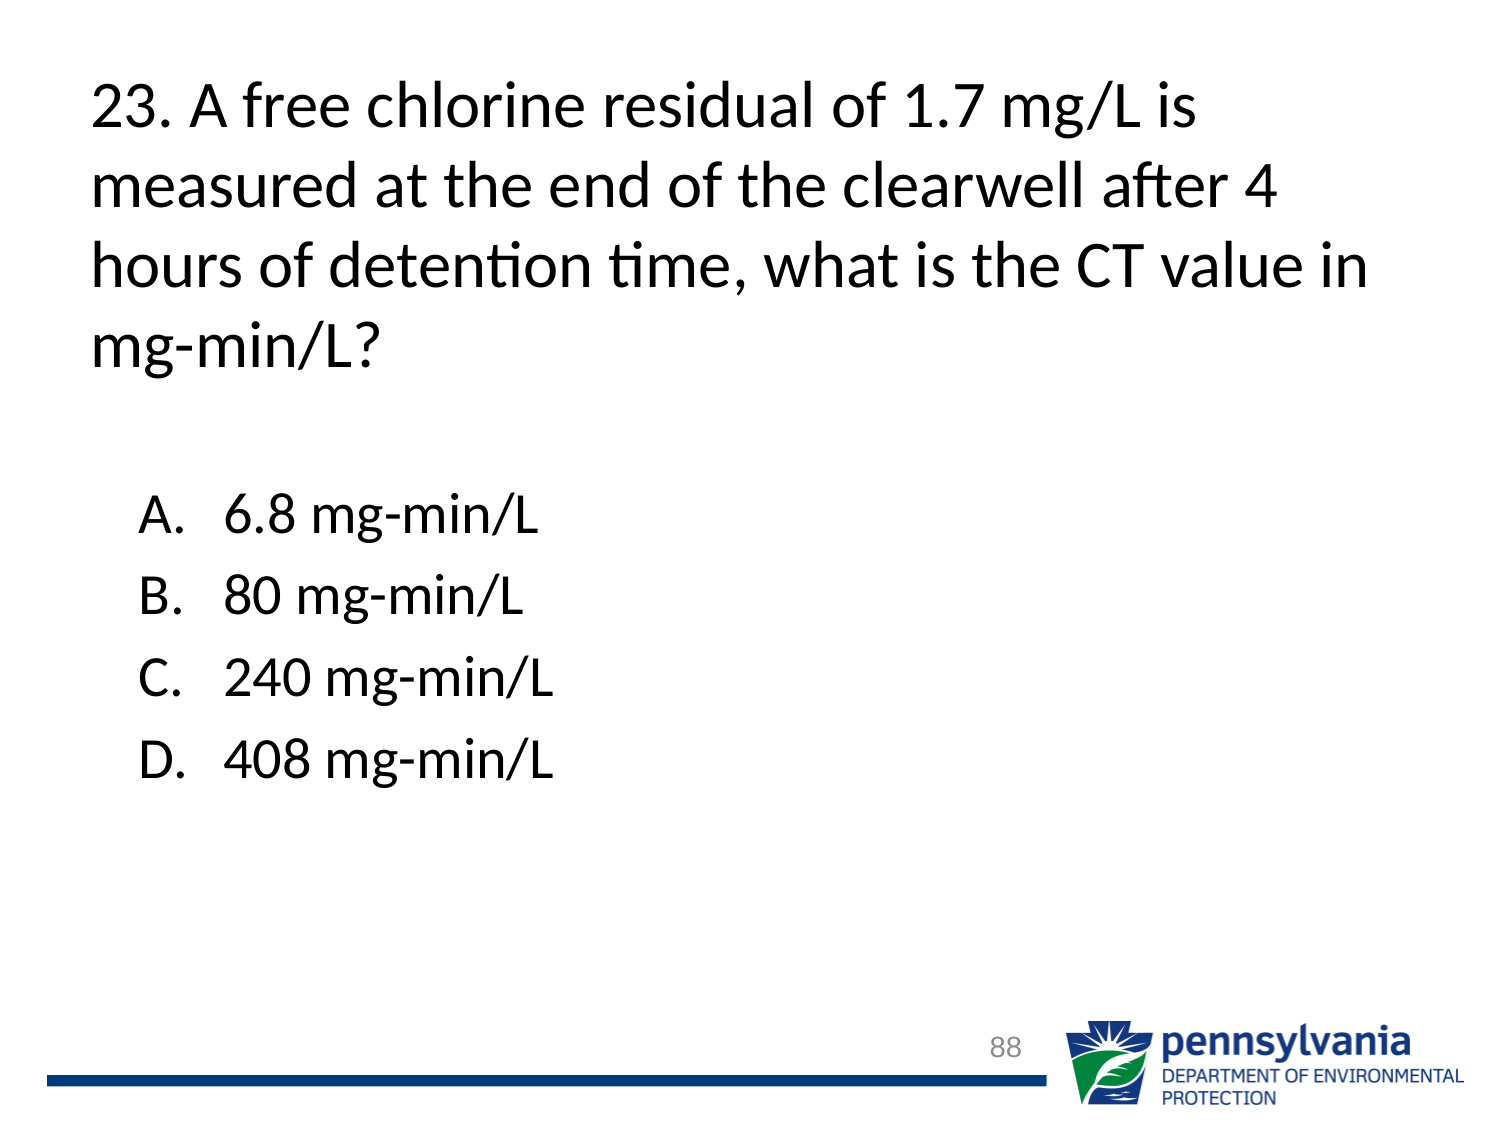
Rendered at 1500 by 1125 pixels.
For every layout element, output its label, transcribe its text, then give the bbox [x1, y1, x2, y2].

slide_number 88 [686, 1015, 1037, 1076]
title 23. A free chlorine residual of 1.7 mg/L is measured at the end of the clearwell after 4 hours of detention time, what is the CT value in mg-min/L? [75, 45, 1425, 397]
picture [1066, 1021, 1464, 1105]
list 6.8 mg-min/L 80 mg-min/L 240 mg-min/L 408 mg-min/L [68, 467, 1425, 1005]
